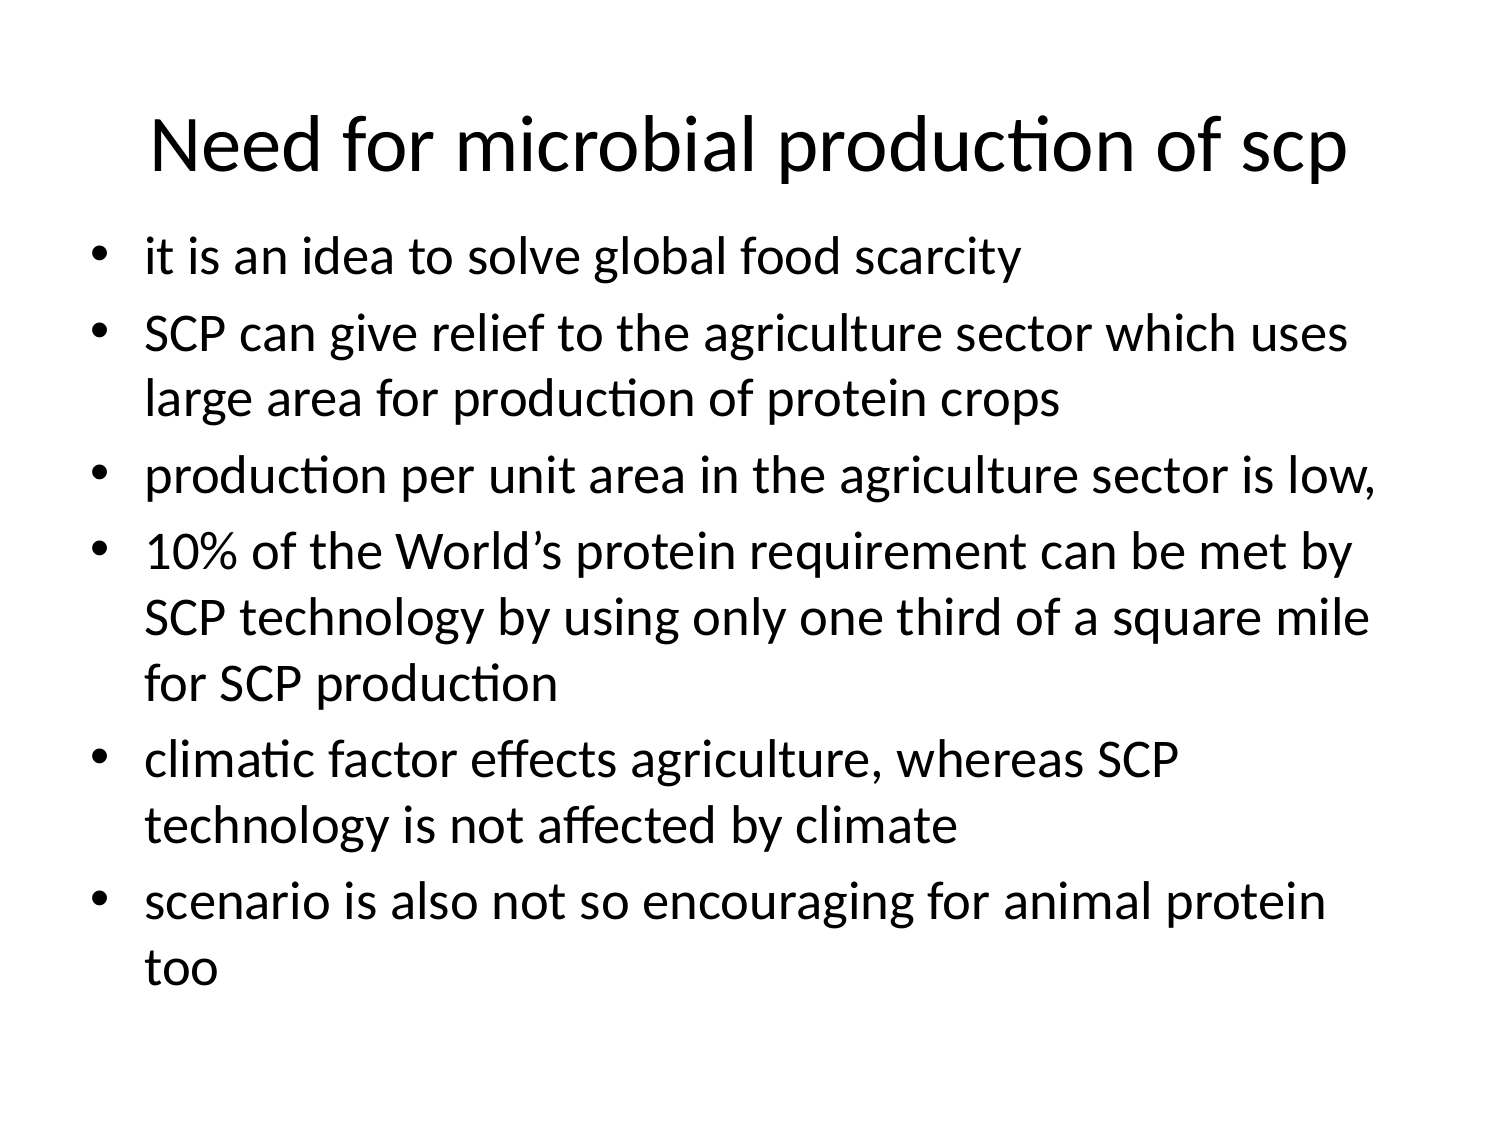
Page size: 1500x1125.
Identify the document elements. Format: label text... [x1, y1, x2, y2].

title Need for microbial production of scp [75, 45, 1425, 212]
list it is an idea to solve global food scarcity SCP can give relief to the agriculture sector which uses large area for production of protein crops production per unit area in the agriculture sector is low, 10% of the World’s protein requirement can be met by SCP technology by using only one third of a square mile for SCP production climatic factor effects agriculture, whereas SCP technology is not affected by climate scenario is also not so encouraging for animal protein too [75, 212, 1425, 1005]
